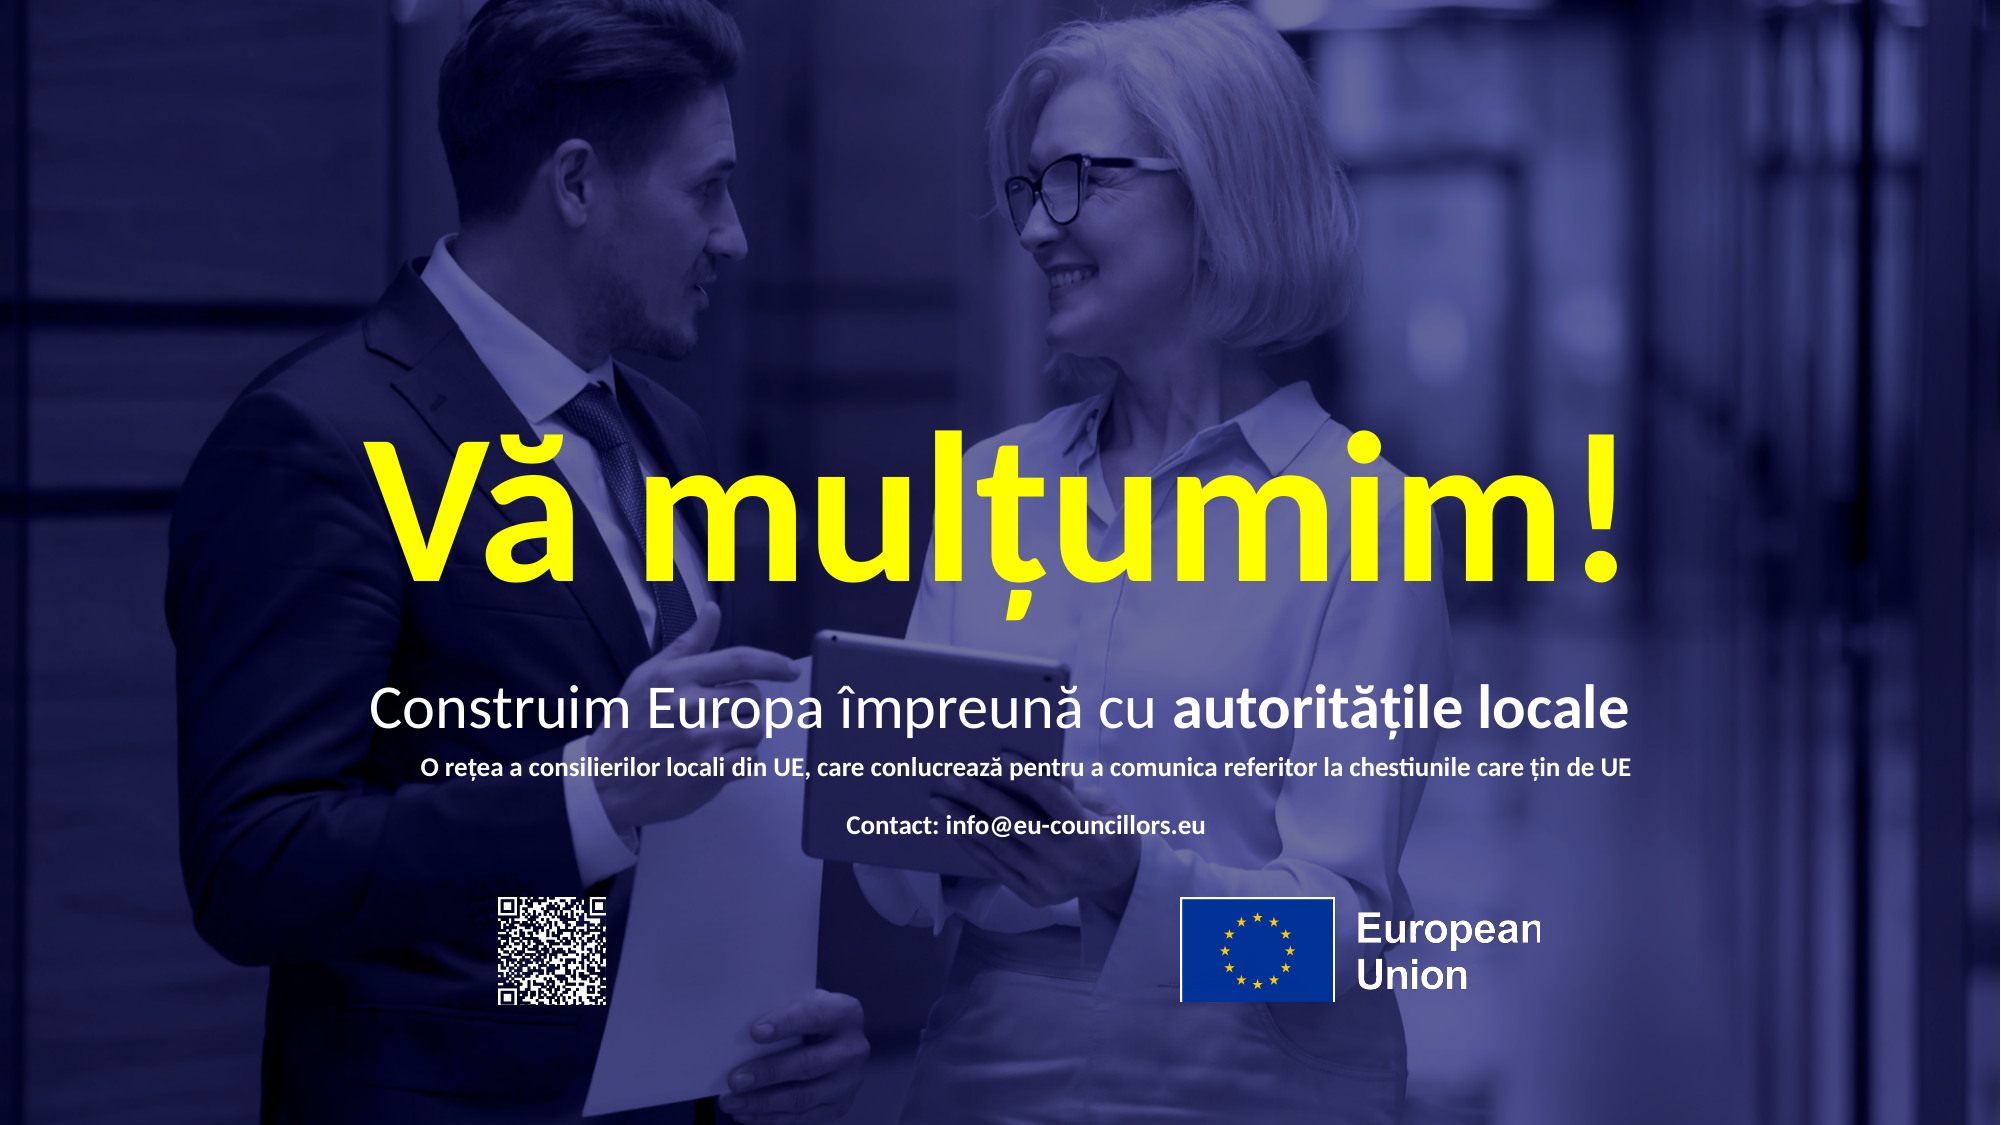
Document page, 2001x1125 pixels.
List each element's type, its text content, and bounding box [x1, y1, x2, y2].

title Vă mulțumim! [362, 346, 1638, 628]
text_box O rețea a consilierilor locali din UE, care conlucrează pentru a comunica referitor la chestiunile care țin de UE Contact: info@eu-councillors.eu [344, 799, 1708, 841]
text_box Construim Europa împreună cu autoritățile locale [362, 681, 1638, 743]
picture [0, 0, 2000, 1125]
